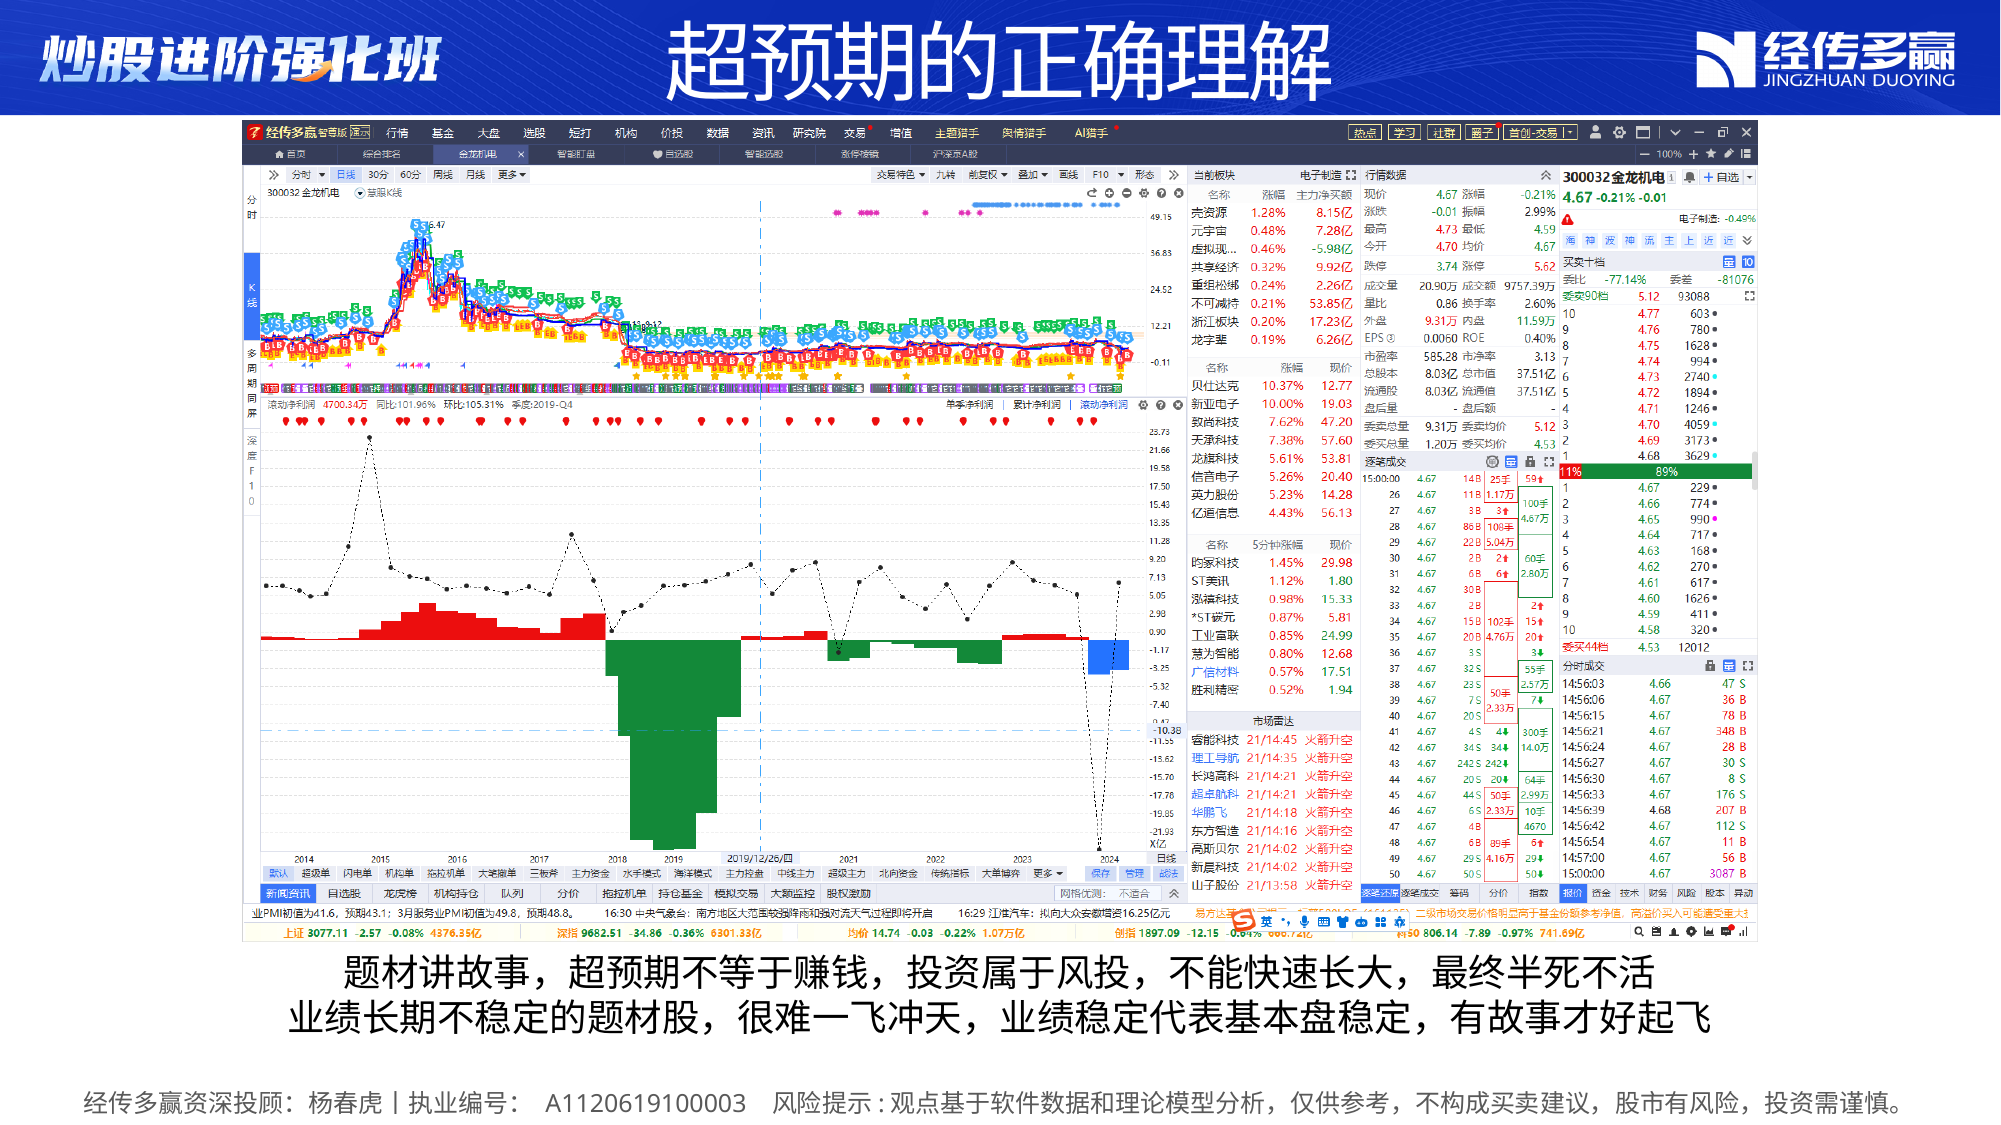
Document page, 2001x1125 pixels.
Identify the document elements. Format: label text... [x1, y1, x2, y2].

picture [0, 0, 2001, 1125]
text_box 超预期的正确理解 [0, 0, 2000, 120]
text_box 题材讲故事，超预期不等于赚钱，投资属于风投，不能快速长大，最终半死不活 业绩长期不稳定的题材股，很难一飞冲天，业绩稳定代表基本盘稳定，有故事才好起飞 [178, 941, 1822, 1047]
